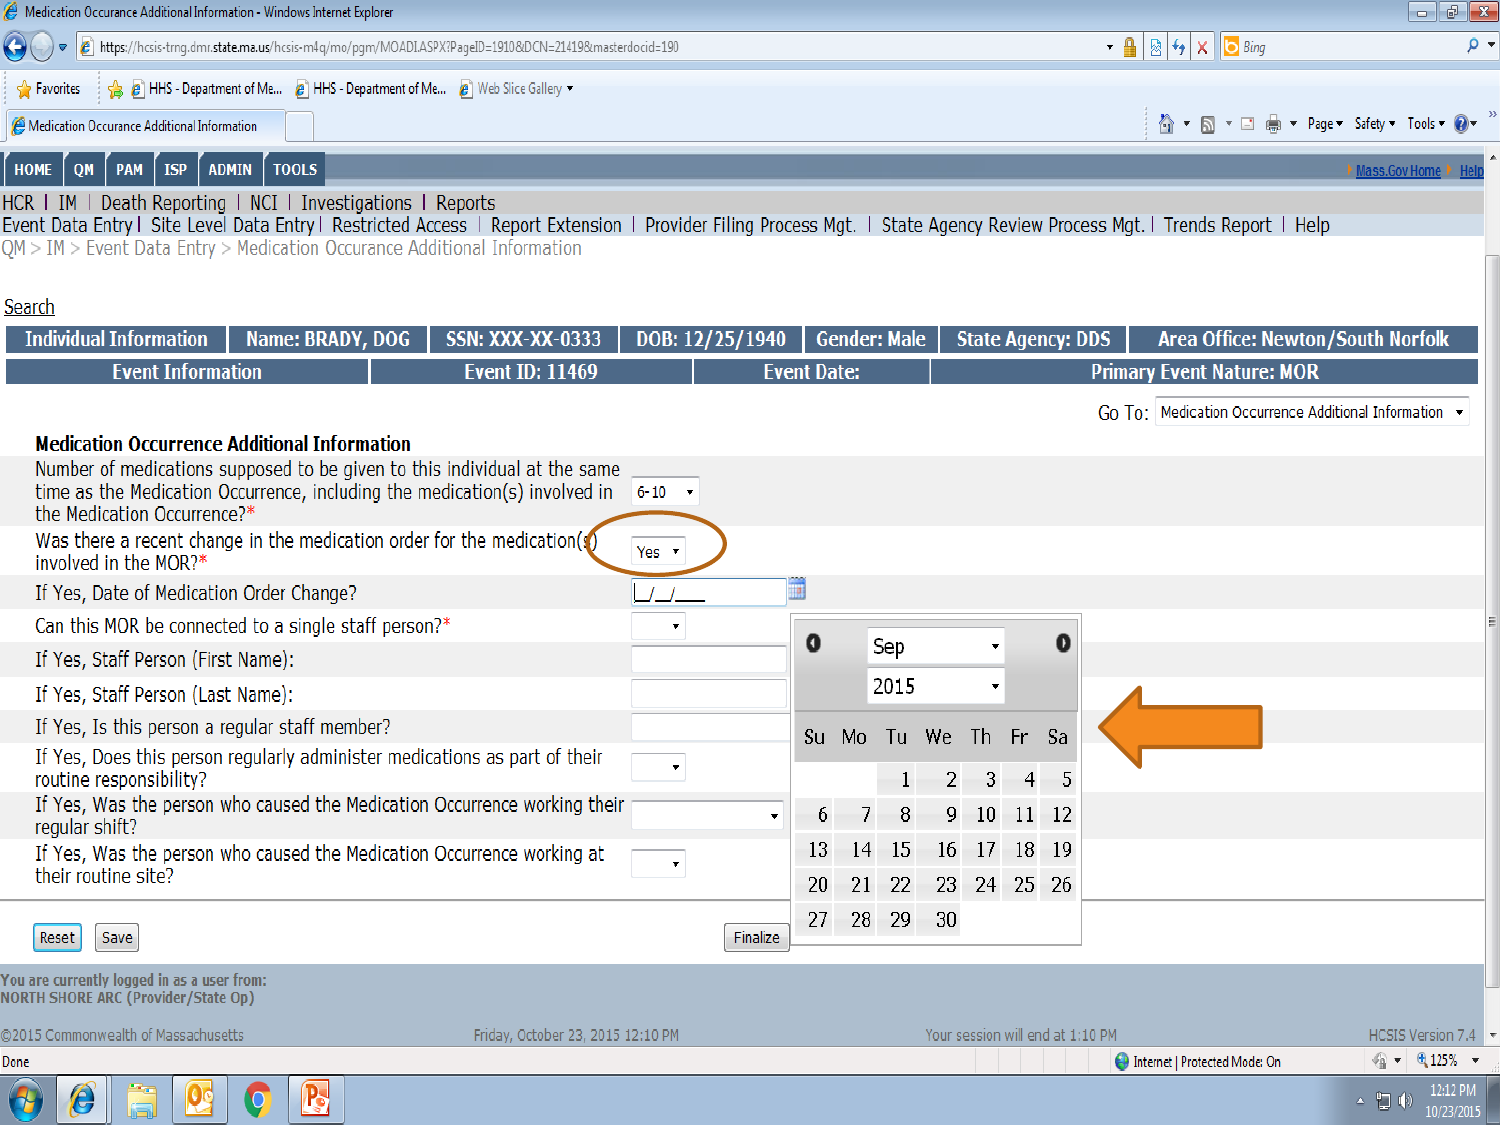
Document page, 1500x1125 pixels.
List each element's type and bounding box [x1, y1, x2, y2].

list [0, 0, 1500, 1125]
